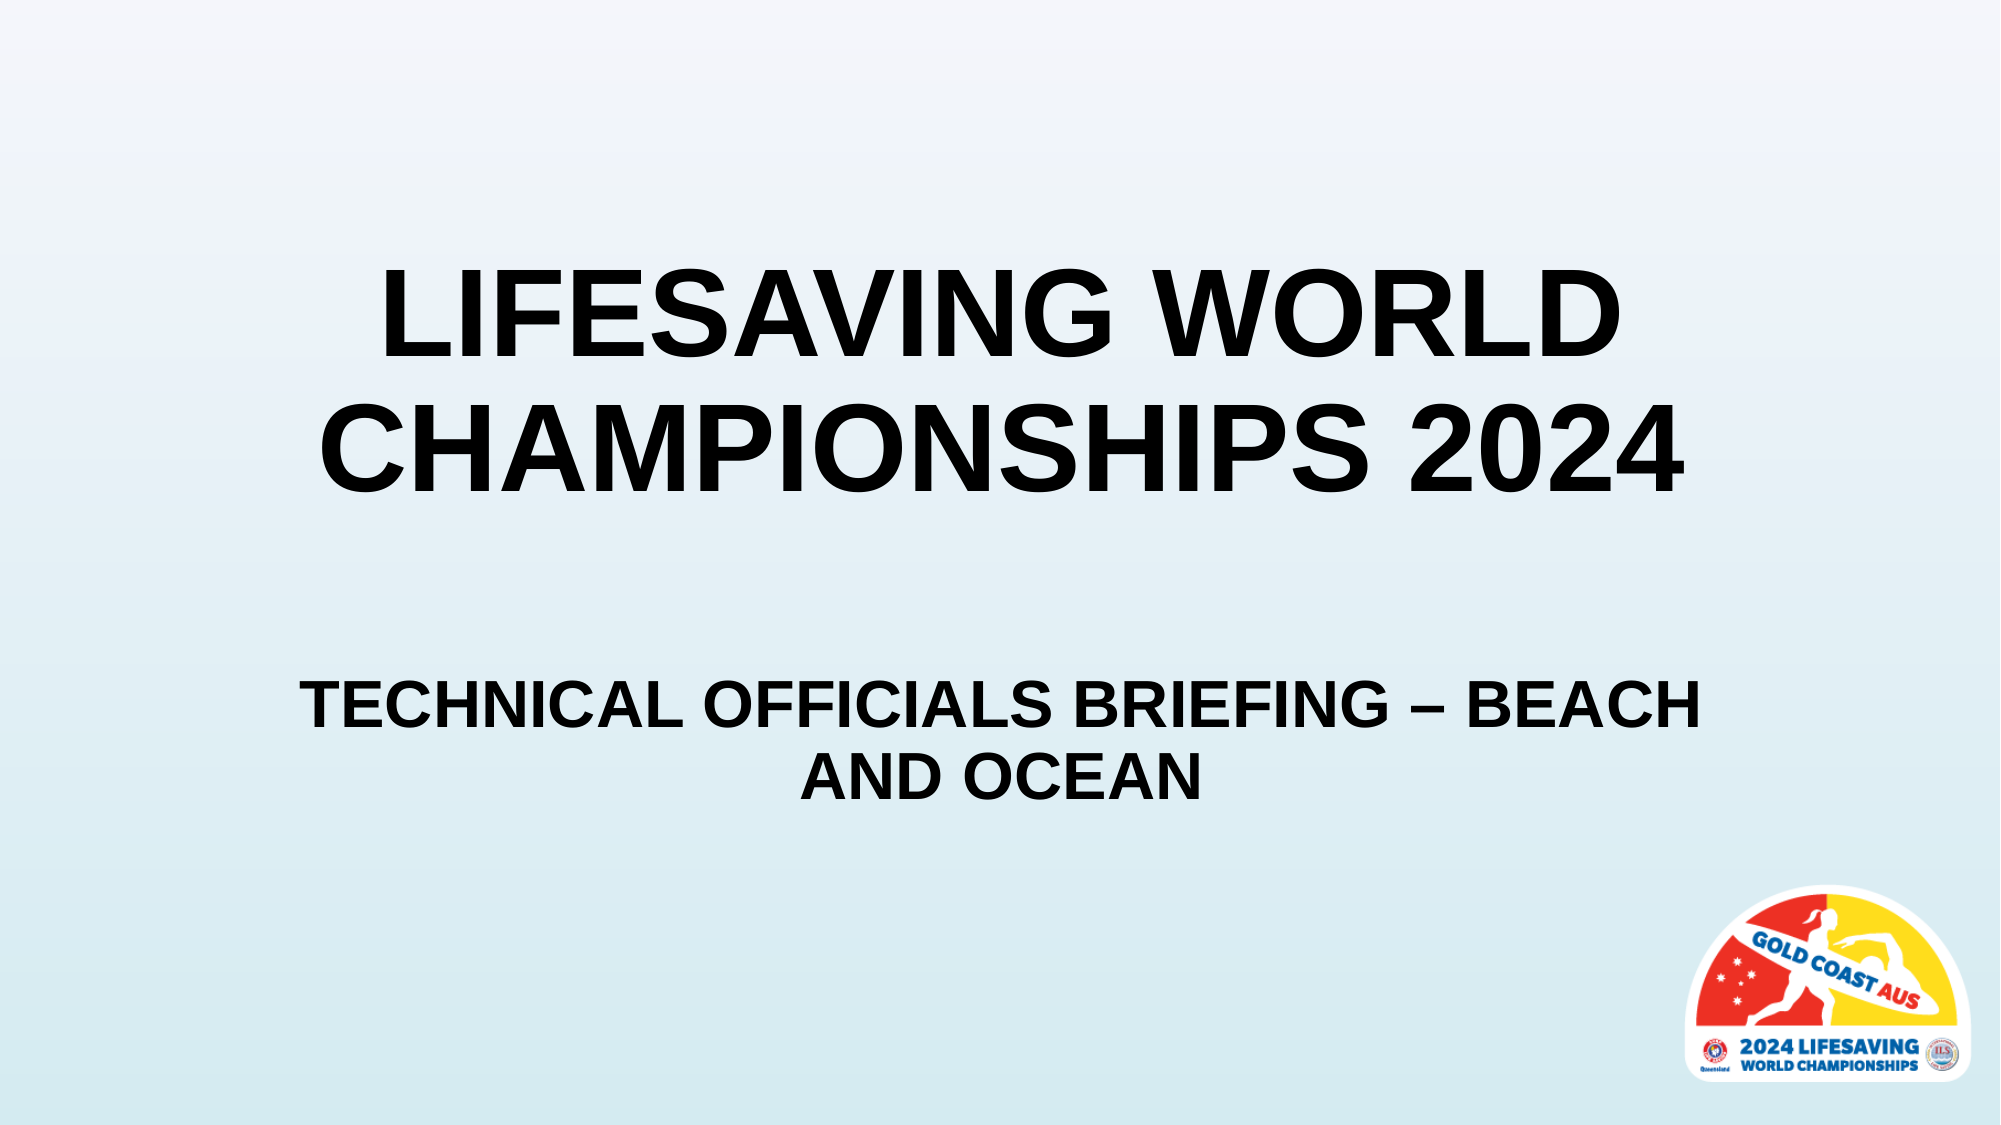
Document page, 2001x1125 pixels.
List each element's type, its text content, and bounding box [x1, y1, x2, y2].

title LIFESAVING WORLD CHAMPIONSHIPS 2024 [214, 214, 1790, 527]
picture [1684, 884, 1972, 1082]
subtitle TECHNICAL OFFICIALS BRIEFING – BEACH AND OCEAN [214, 662, 1790, 825]
